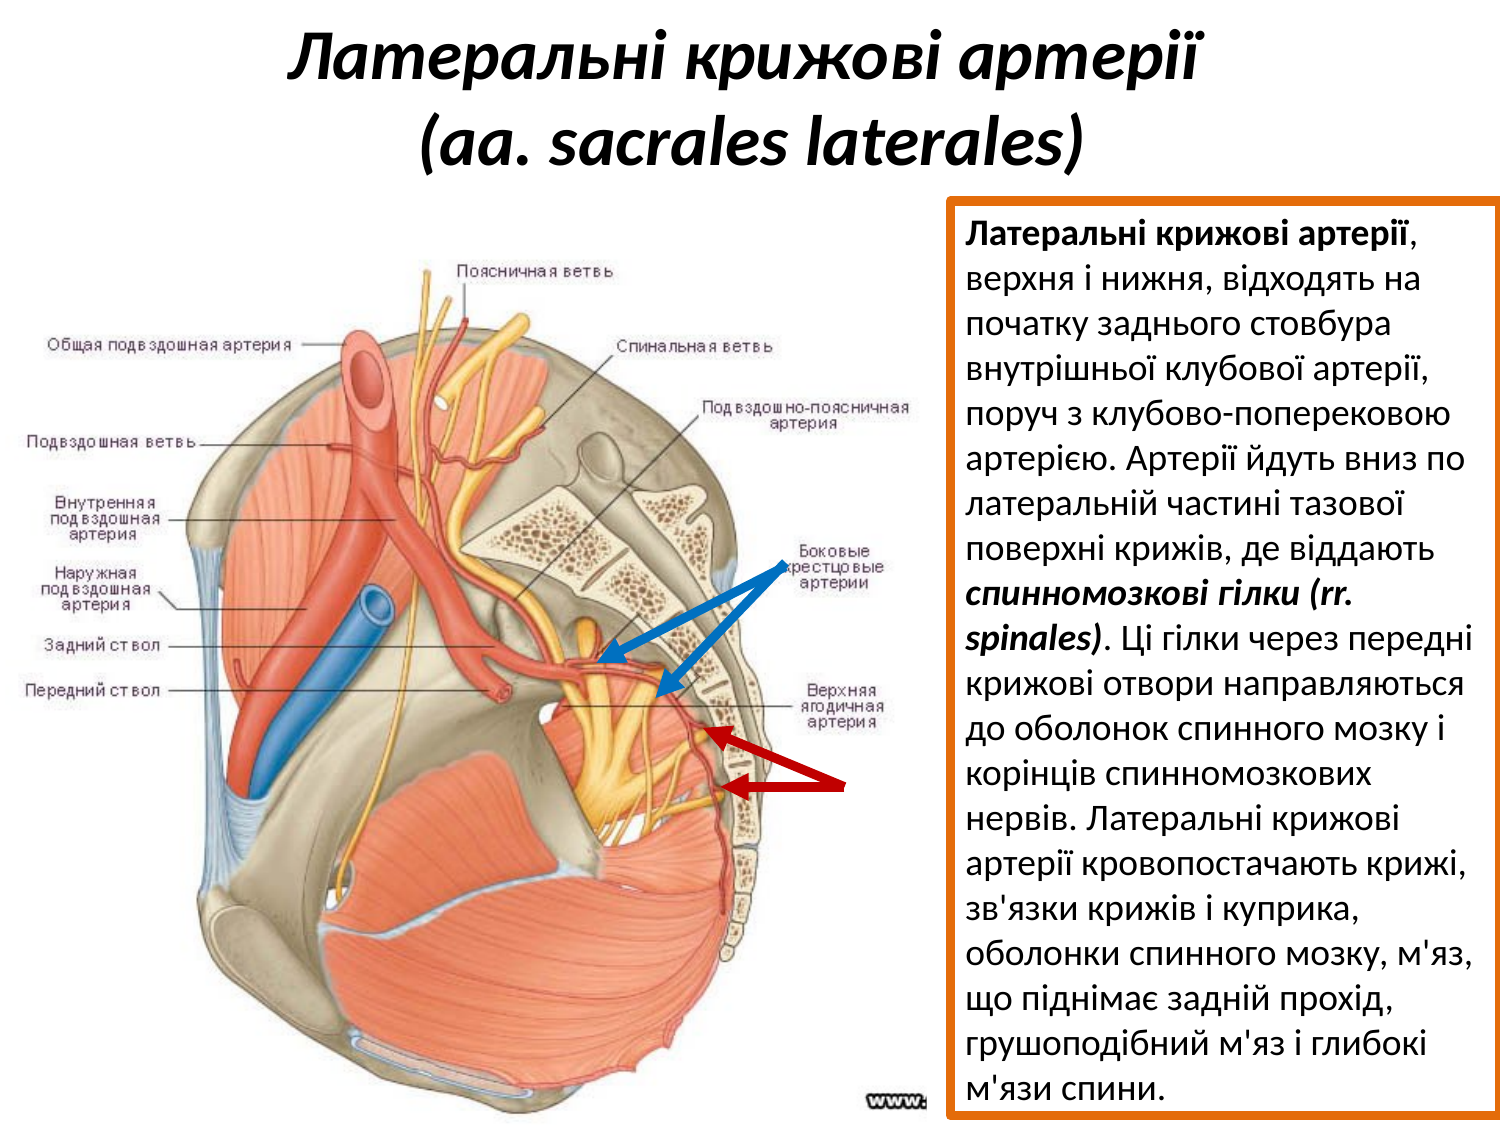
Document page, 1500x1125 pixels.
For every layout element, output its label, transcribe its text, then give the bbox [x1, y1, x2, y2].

title Латеральні крижові артерії (aa. sacrales laterales) [76, 0, 1427, 188]
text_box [702, 727, 845, 788]
picture [0, 235, 927, 1125]
text_box Латеральні крижові артерії, верхня і нижня, відходять на початку заднього стовбура внутрішньої клубової артерії, поруч з клубово-поперековою артерією. Артерії йдуть вниз по латеральній частині тазової поверхні крижів, де віддають спинномозкові гілки (rr. spinales). Ці гілки через передні крижові отвори направляються до оболонок спинного мозку і корінців спинномозкових нервів. Латеральні крижові артерії кровопостачають крижі, зв'язки крижів і куприка, оболонки спинного мозку, м'яз, що піднімає задній прохід, грушоподібний м'яз і глибокі м'язи спини. [950, 201, 1500, 1116]
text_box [596, 566, 650, 664]
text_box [655, 562, 786, 699]
